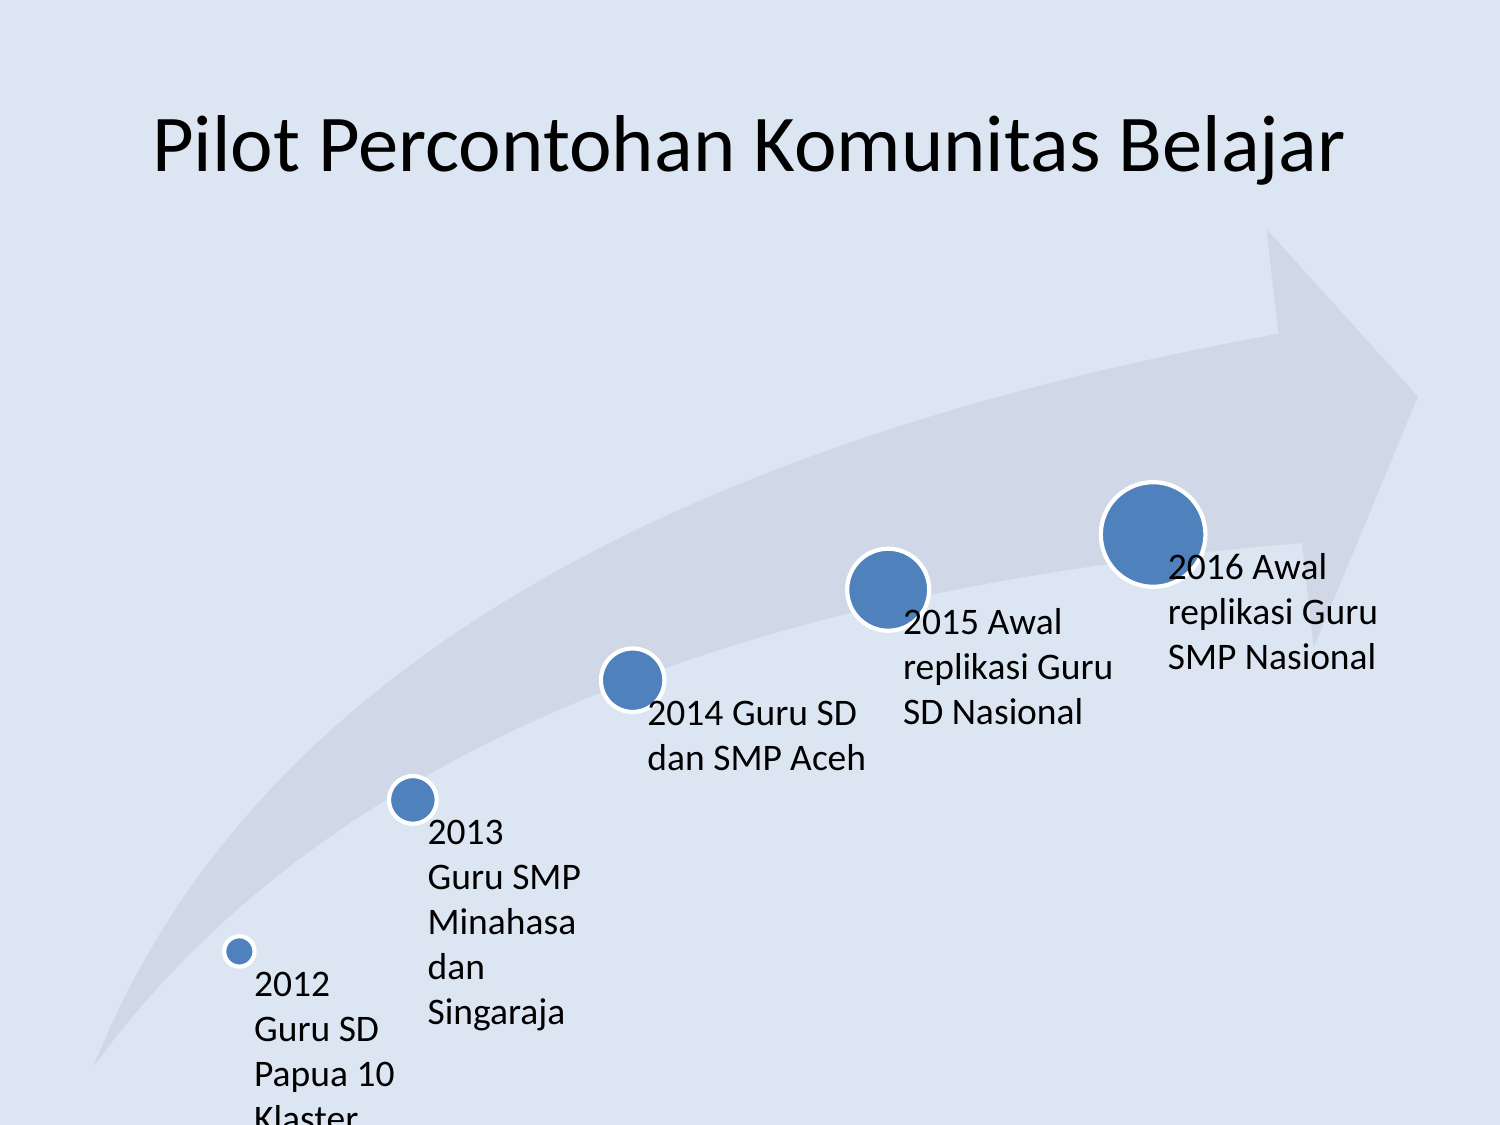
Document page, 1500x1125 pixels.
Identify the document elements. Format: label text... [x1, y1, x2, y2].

title Pilot Percontohan Komunitas Belajar [75, 45, 1425, 233]
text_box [93, 228, 1419, 1067]
